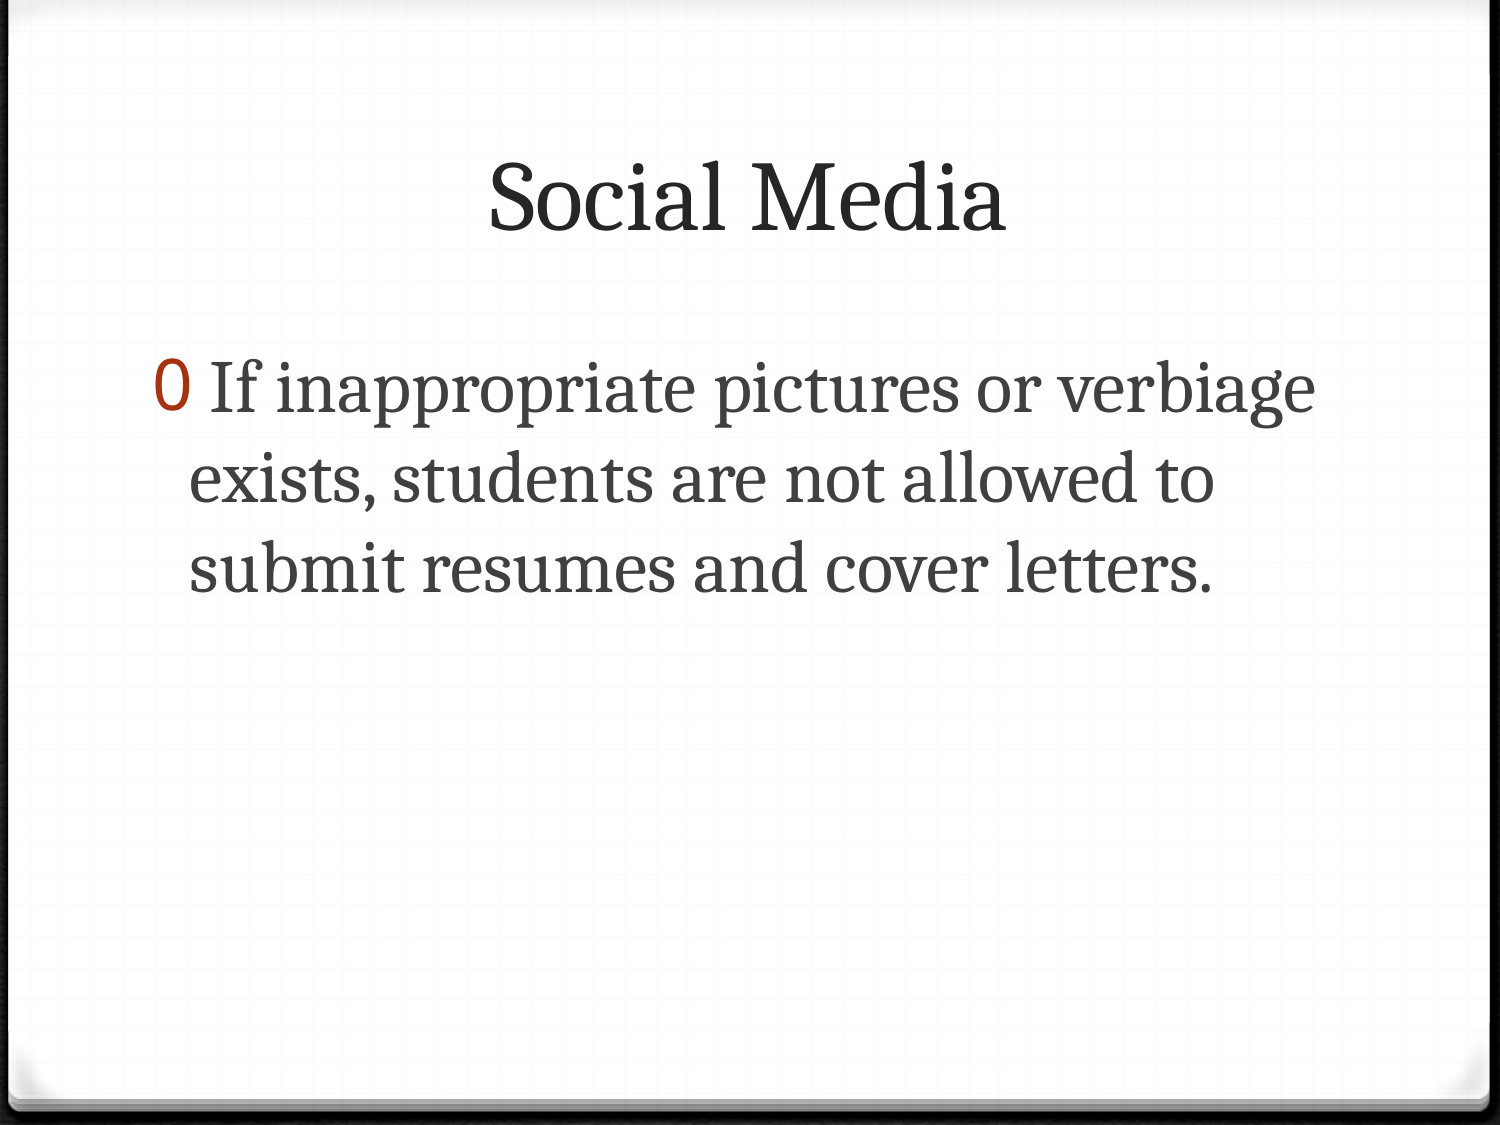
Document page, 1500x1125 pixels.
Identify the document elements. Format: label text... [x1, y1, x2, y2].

picture [0, 0, 1500, 1125]
title Social Media [90, 71, 1410, 309]
list If inappropriate pictures or verbiage exists, students are not allowed to submit resumes and cover letters. [137, 224, 1363, 983]
